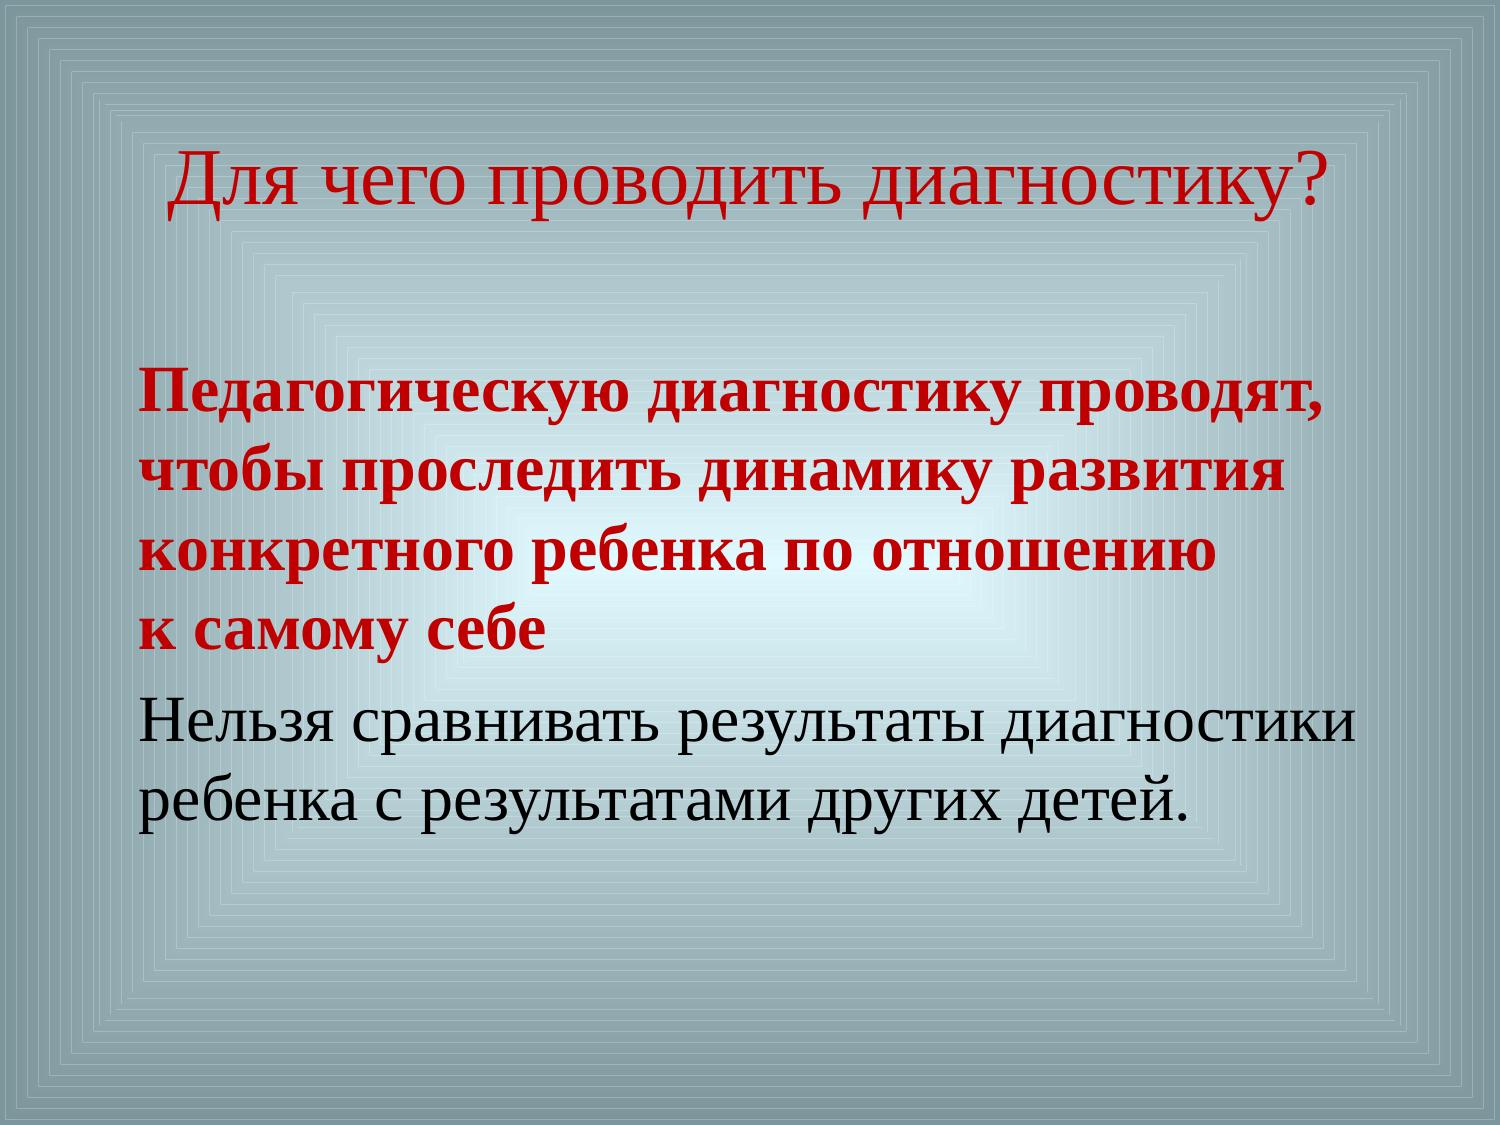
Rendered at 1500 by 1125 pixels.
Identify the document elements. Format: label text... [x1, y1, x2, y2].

title Для чего проводить диагностику? [112, 78, 1388, 268]
subtitle Педагогическую диагностику проводят, чтобы проследить динамику развития конкретного ребенка по отношению к самому себе Нельзя сравнивать результаты диагностики ребенка с результатами других детей. [123, 338, 1388, 925]
